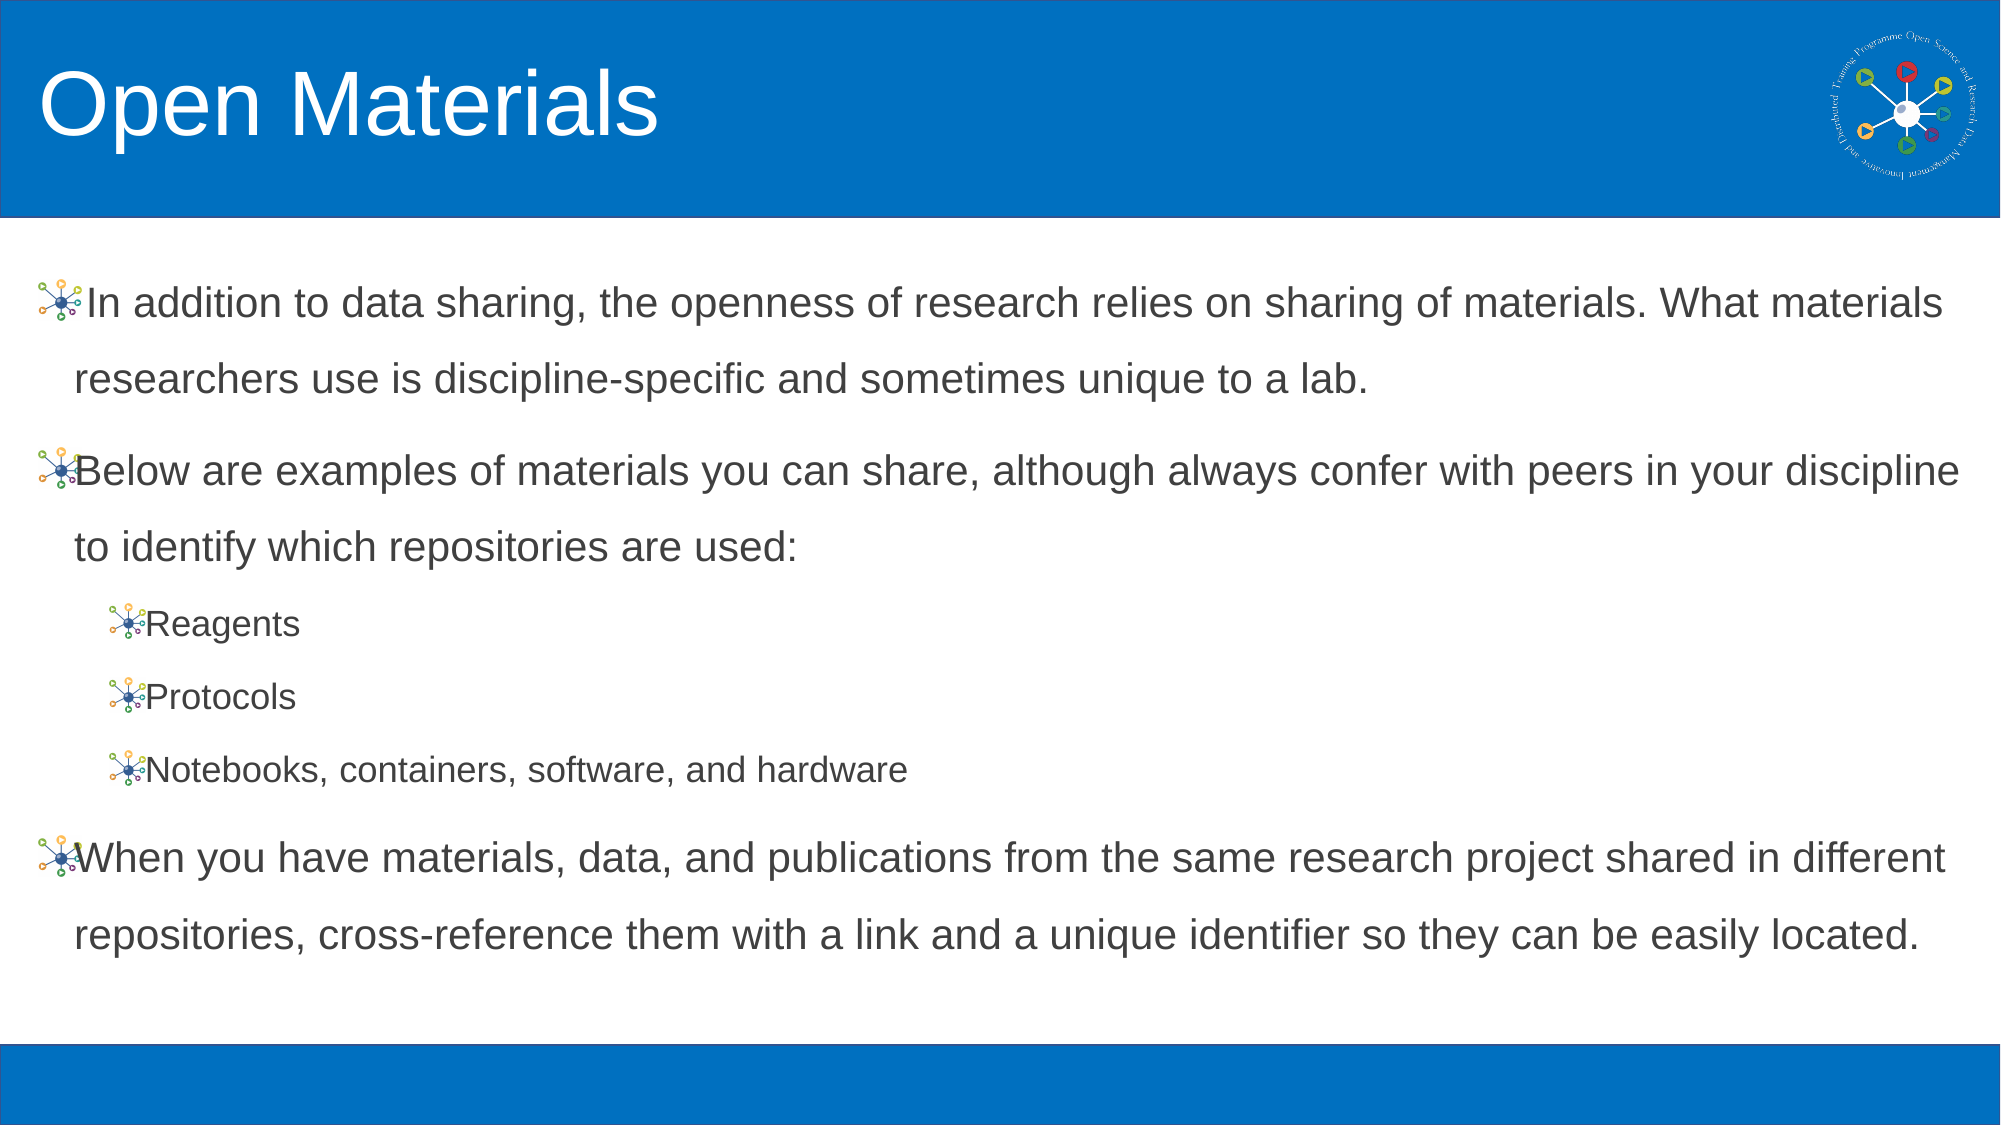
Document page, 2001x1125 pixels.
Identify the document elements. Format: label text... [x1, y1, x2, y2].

picture [1830, 31, 1977, 180]
picture [38, 447, 80, 489]
picture [38, 279, 80, 321]
picture [38, 835, 80, 877]
picture [109, 677, 145, 713]
list In addition to data sharing, the openness of research relies on sharing of materials. What materials researchers use is discipline-specific and sometimes unique to a lab. Below are examples of materials you can share, although always confer with peers in your discipline to identify which repositories are used: Reagents Protocols Notebooks, containers, software, and hardware When you have materials, data, and publications from the same research project shared in different repositories, cross-reference them with a link and a unique identifier so they can be easily located. [23, 242, 1978, 1025]
picture [109, 603, 145, 639]
title Open Materials [23, 0, 1819, 215]
picture [109, 750, 145, 786]
